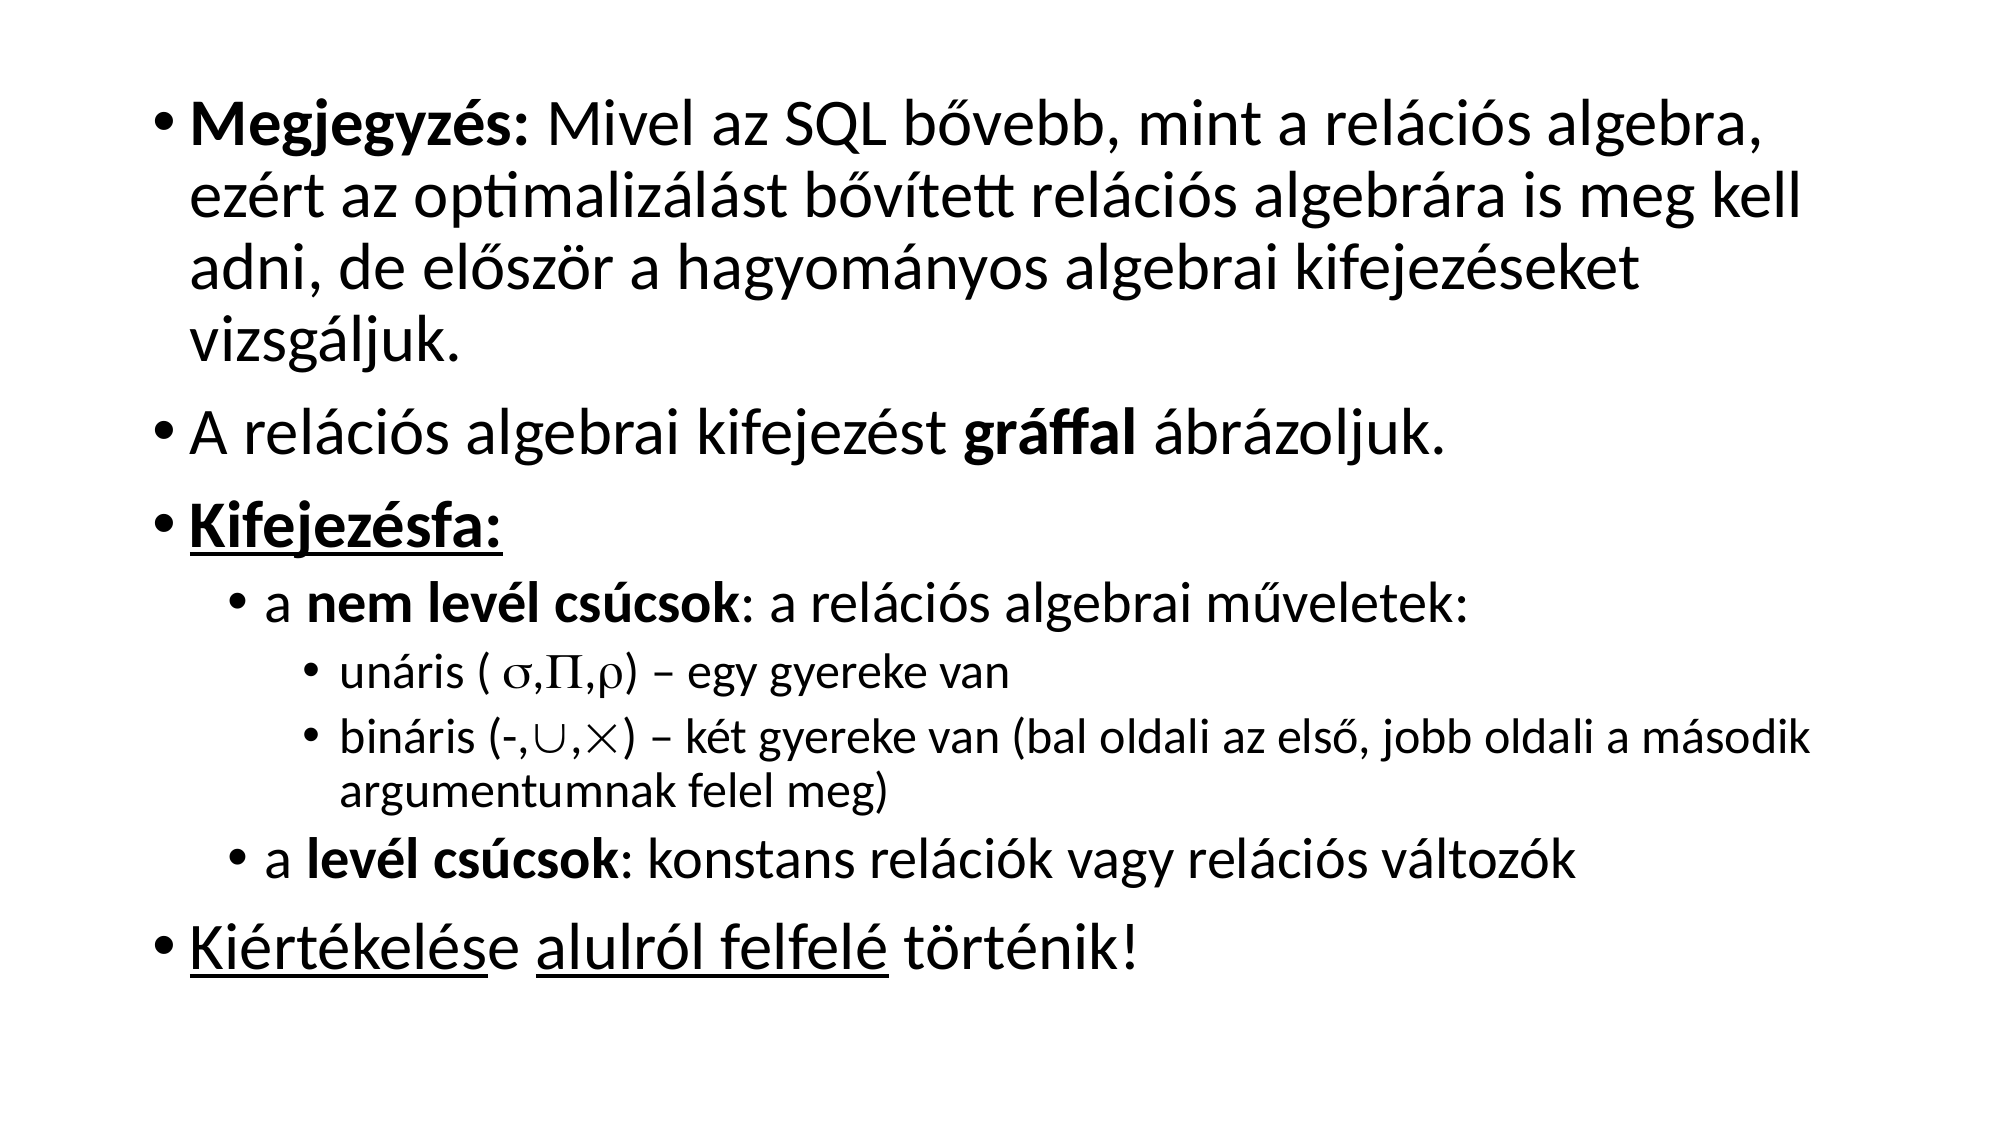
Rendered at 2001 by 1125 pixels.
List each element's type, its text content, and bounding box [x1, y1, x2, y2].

list Megjegyzés: Mivel az SQL bővebb, mint a relációs algebra, ezért az optimalizálást bővített relációs algebrára is meg kell adni, de először a hagyományos algebrai kifejezéseket vizsgáljuk. A relációs algebrai kifejezést gráffal ábrázoljuk. Kifejezésfa: a nem levél csúcsok: a relációs algebrai műveletek: unáris ( ,,) – egy gyereke van bináris (-,,) – két gyereke van (bal oldali az első, jobb oldali a második argumentumnak felel meg) a levél csúcsok: konstans relációk vagy relációs változók Kiértékelése alulról felfelé történik! [137, 80, 1863, 1014]
